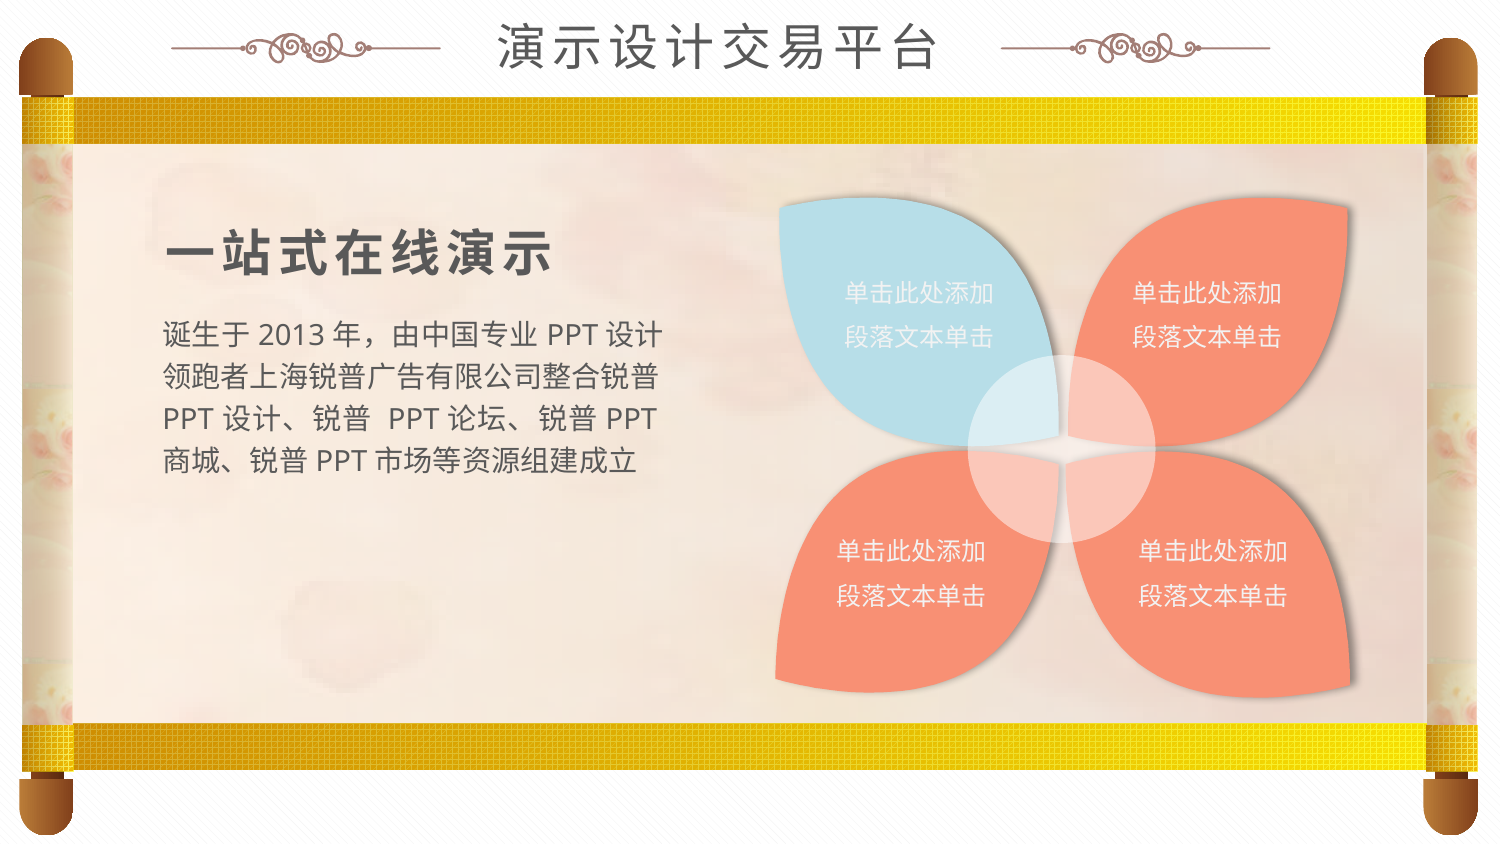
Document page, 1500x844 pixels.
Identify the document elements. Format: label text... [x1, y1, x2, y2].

text_box 一站式在线演示 [150, 214, 569, 290]
text_box 演示设计交易平台 [481, 8, 955, 84]
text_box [738, 208, 1389, 688]
text_box 诞生于2013年，由中国专业PPT设计领跑者上海锐普广告有限公司整合锐普PPT设计、锐普 PPT论坛、锐普PPT商城、锐普PPT市场等资源组建成立 [147, 302, 680, 485]
